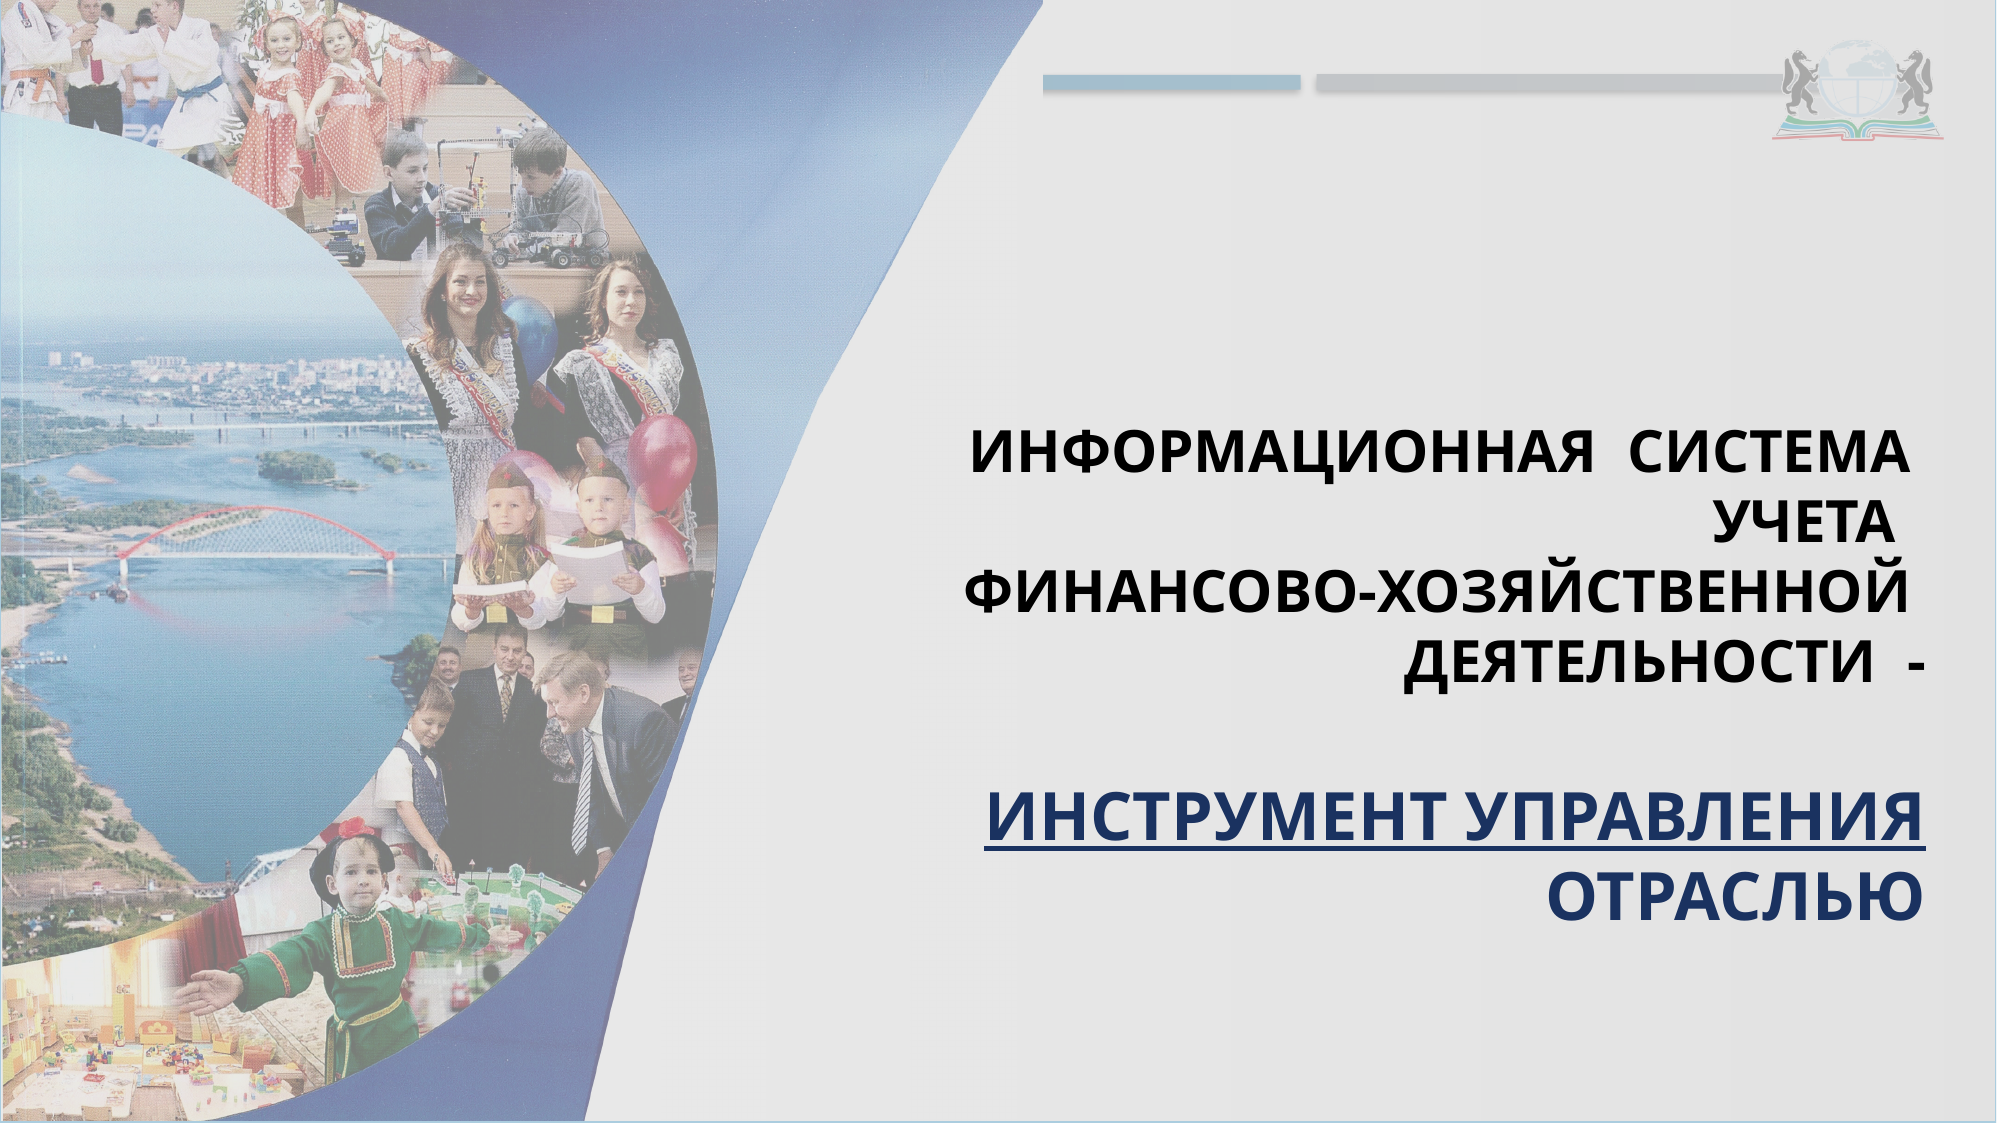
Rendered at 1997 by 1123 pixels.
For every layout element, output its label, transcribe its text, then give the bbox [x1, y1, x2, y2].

picture [0, 0, 1044, 1123]
text_box [1048, 0, 1997, 1123]
title Информационная система учета финансово-­хозяйственной деятельности ­- ИНСТРУМЕНТ УПРАВЛЕНИЯ ОТРАСЛЬЮ [1049, 397, 1980, 951]
